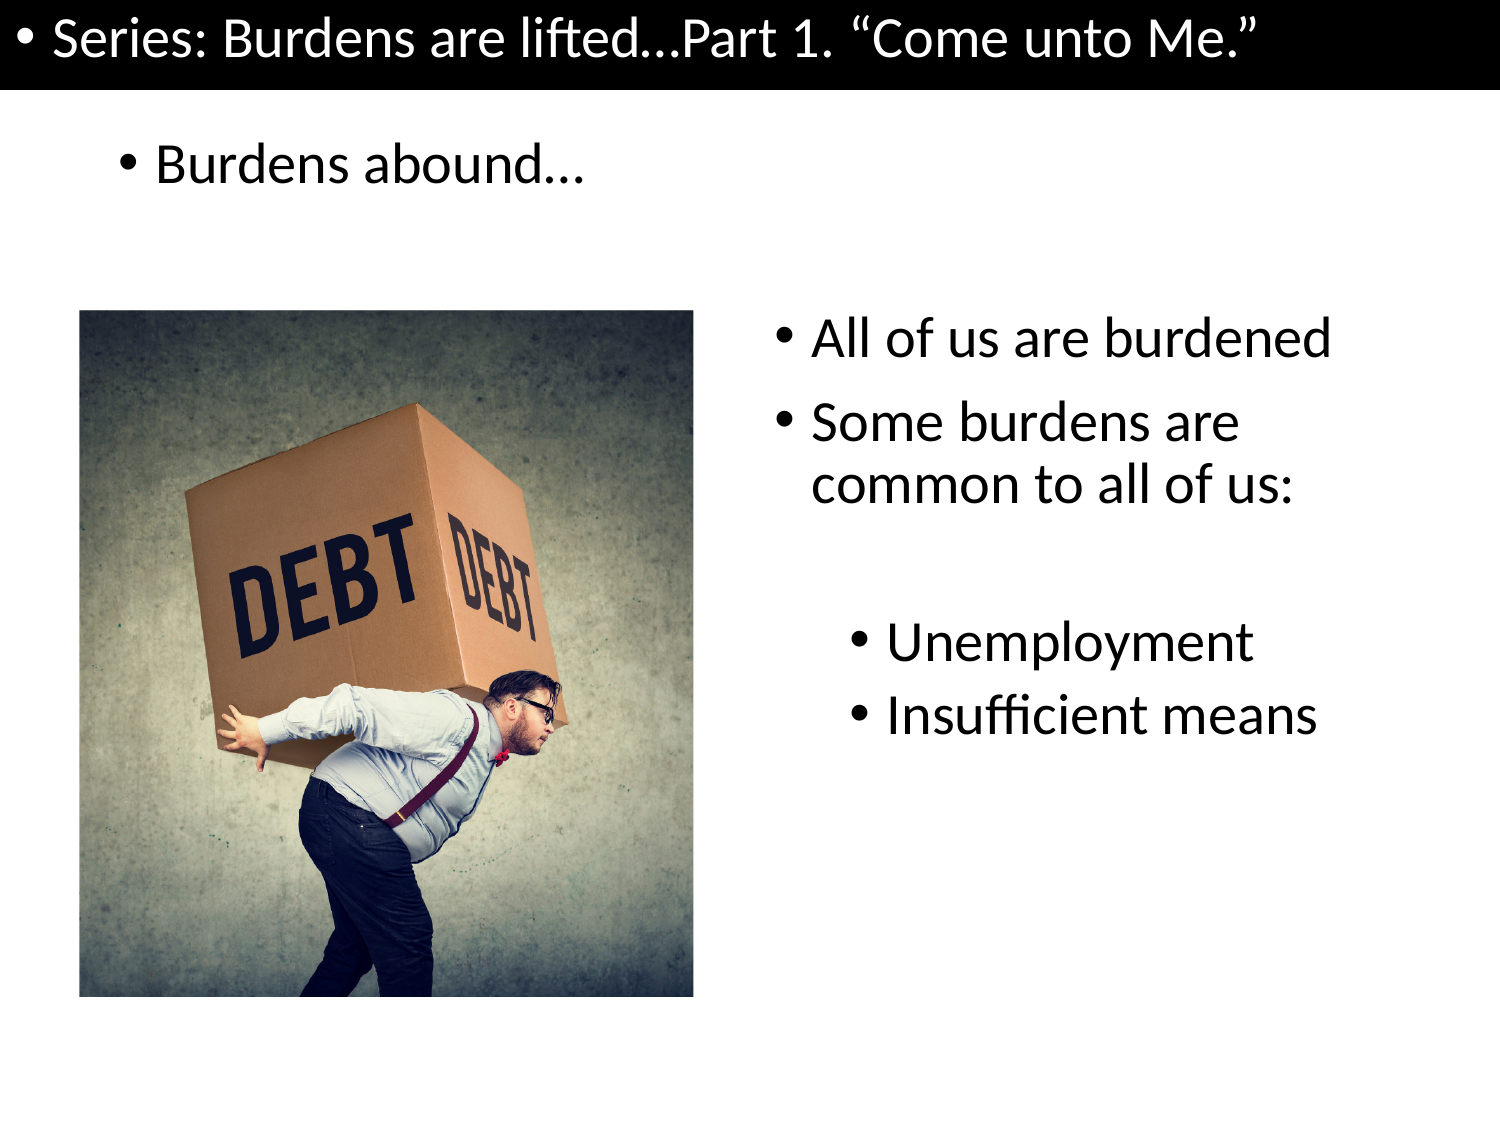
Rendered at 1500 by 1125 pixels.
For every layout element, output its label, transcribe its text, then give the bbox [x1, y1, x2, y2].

picture [68, 299, 703, 997]
text_box Series: Burdens are lifted…Part 1. “Come unto Me.” [0, 0, 1500, 90]
list Burdens abound… [103, 125, 1397, 276]
list All of us are burdened Some burdens are common to all of us: Unemployment Insufficient means [759, 299, 1397, 1014]
